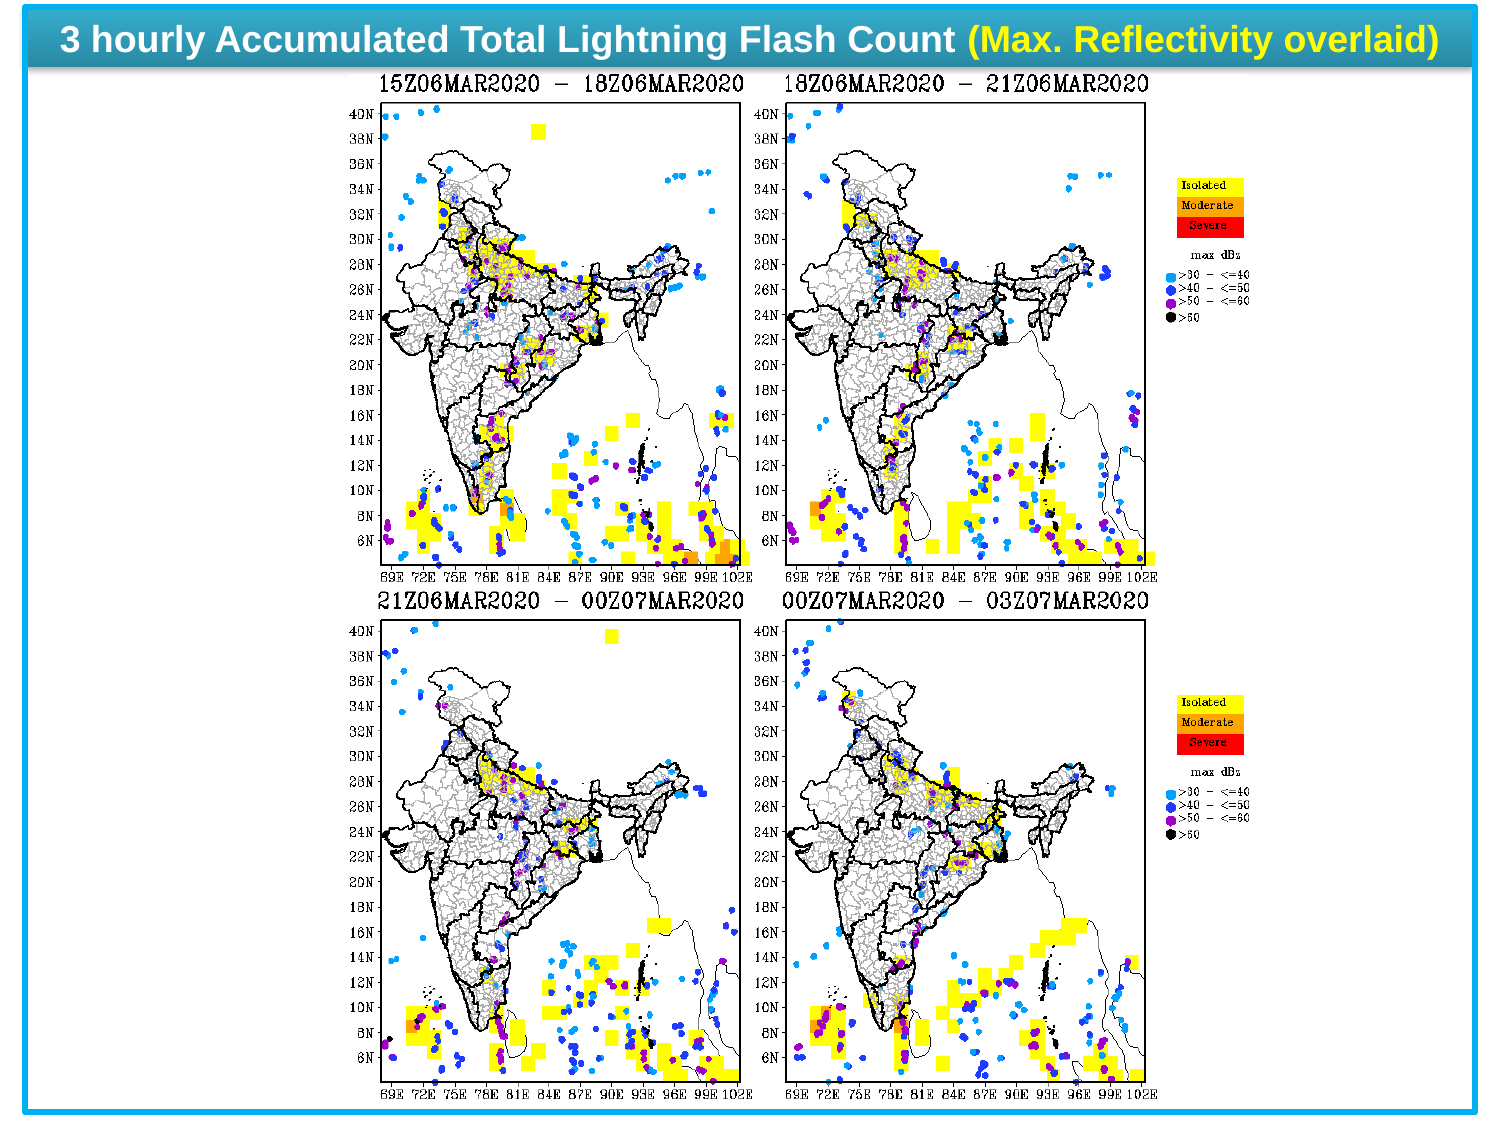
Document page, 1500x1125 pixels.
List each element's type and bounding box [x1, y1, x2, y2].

text_box [23, 5, 1477, 1114]
picture [349, 74, 1249, 1100]
